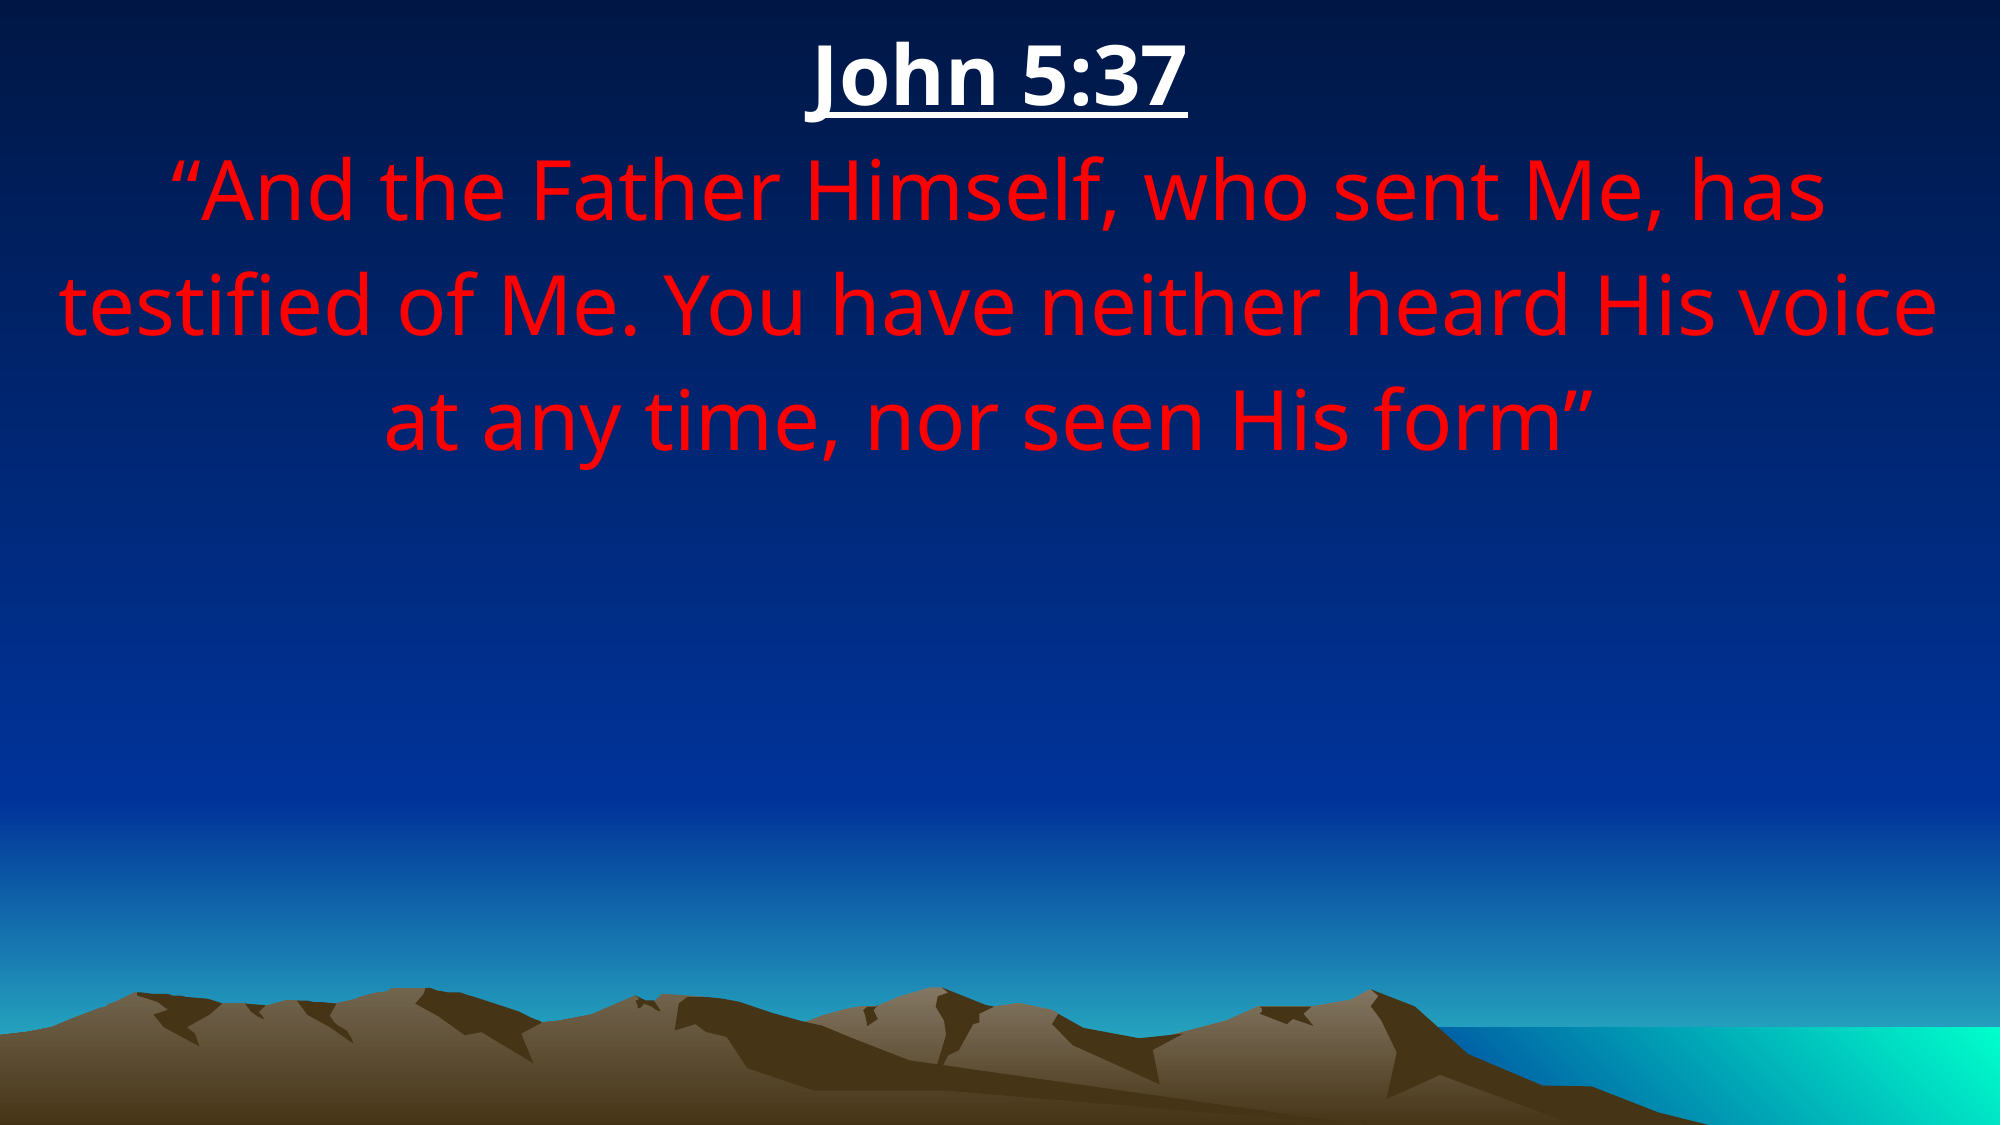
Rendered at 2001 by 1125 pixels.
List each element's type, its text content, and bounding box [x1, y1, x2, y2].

text_box John 5:37 “And the Father Himself, who sent Me, has testified of Me. You have neither heard His voice at any time, nor seen His form” [0, 0, 2000, 900]
